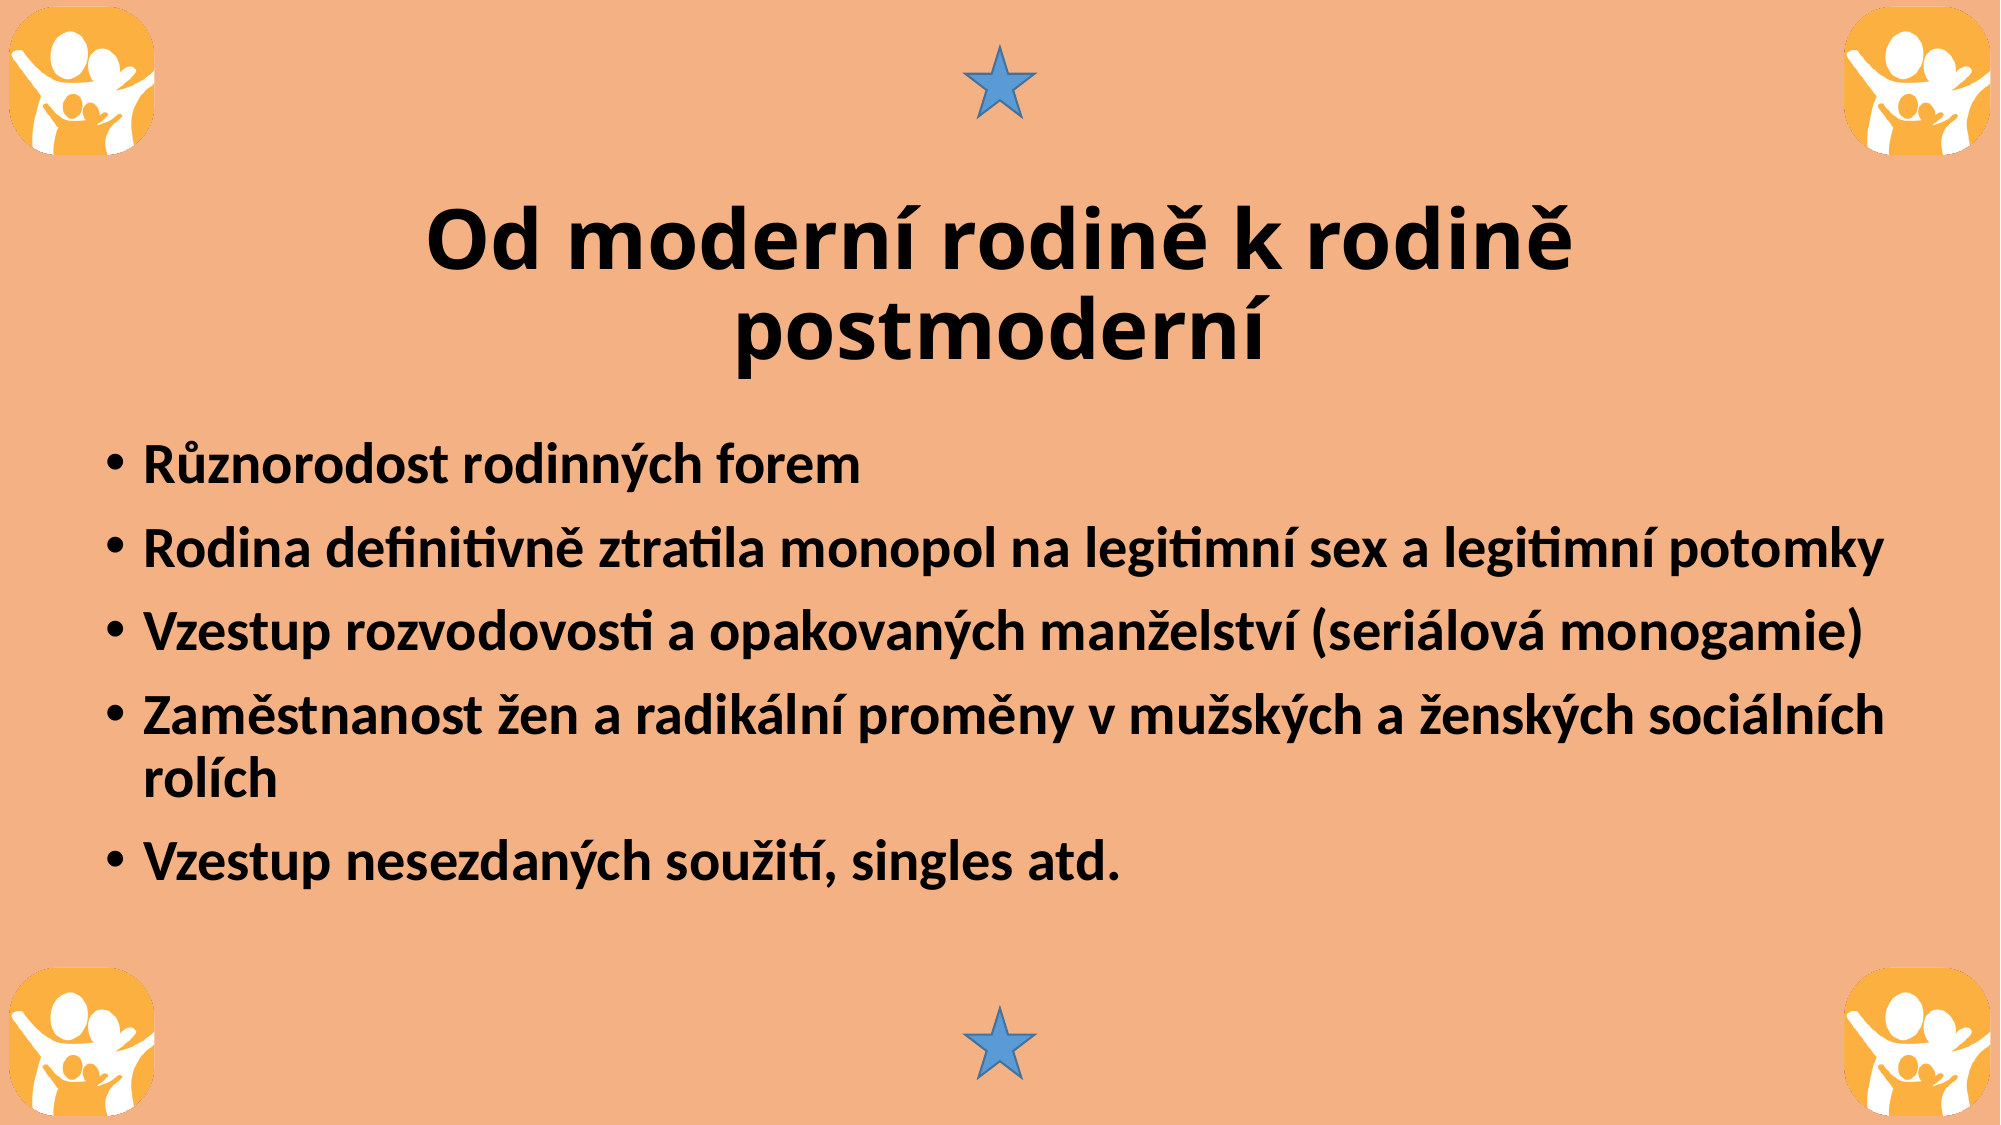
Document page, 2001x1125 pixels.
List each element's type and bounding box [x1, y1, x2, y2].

text_box [0, 0, 2000, 1125]
